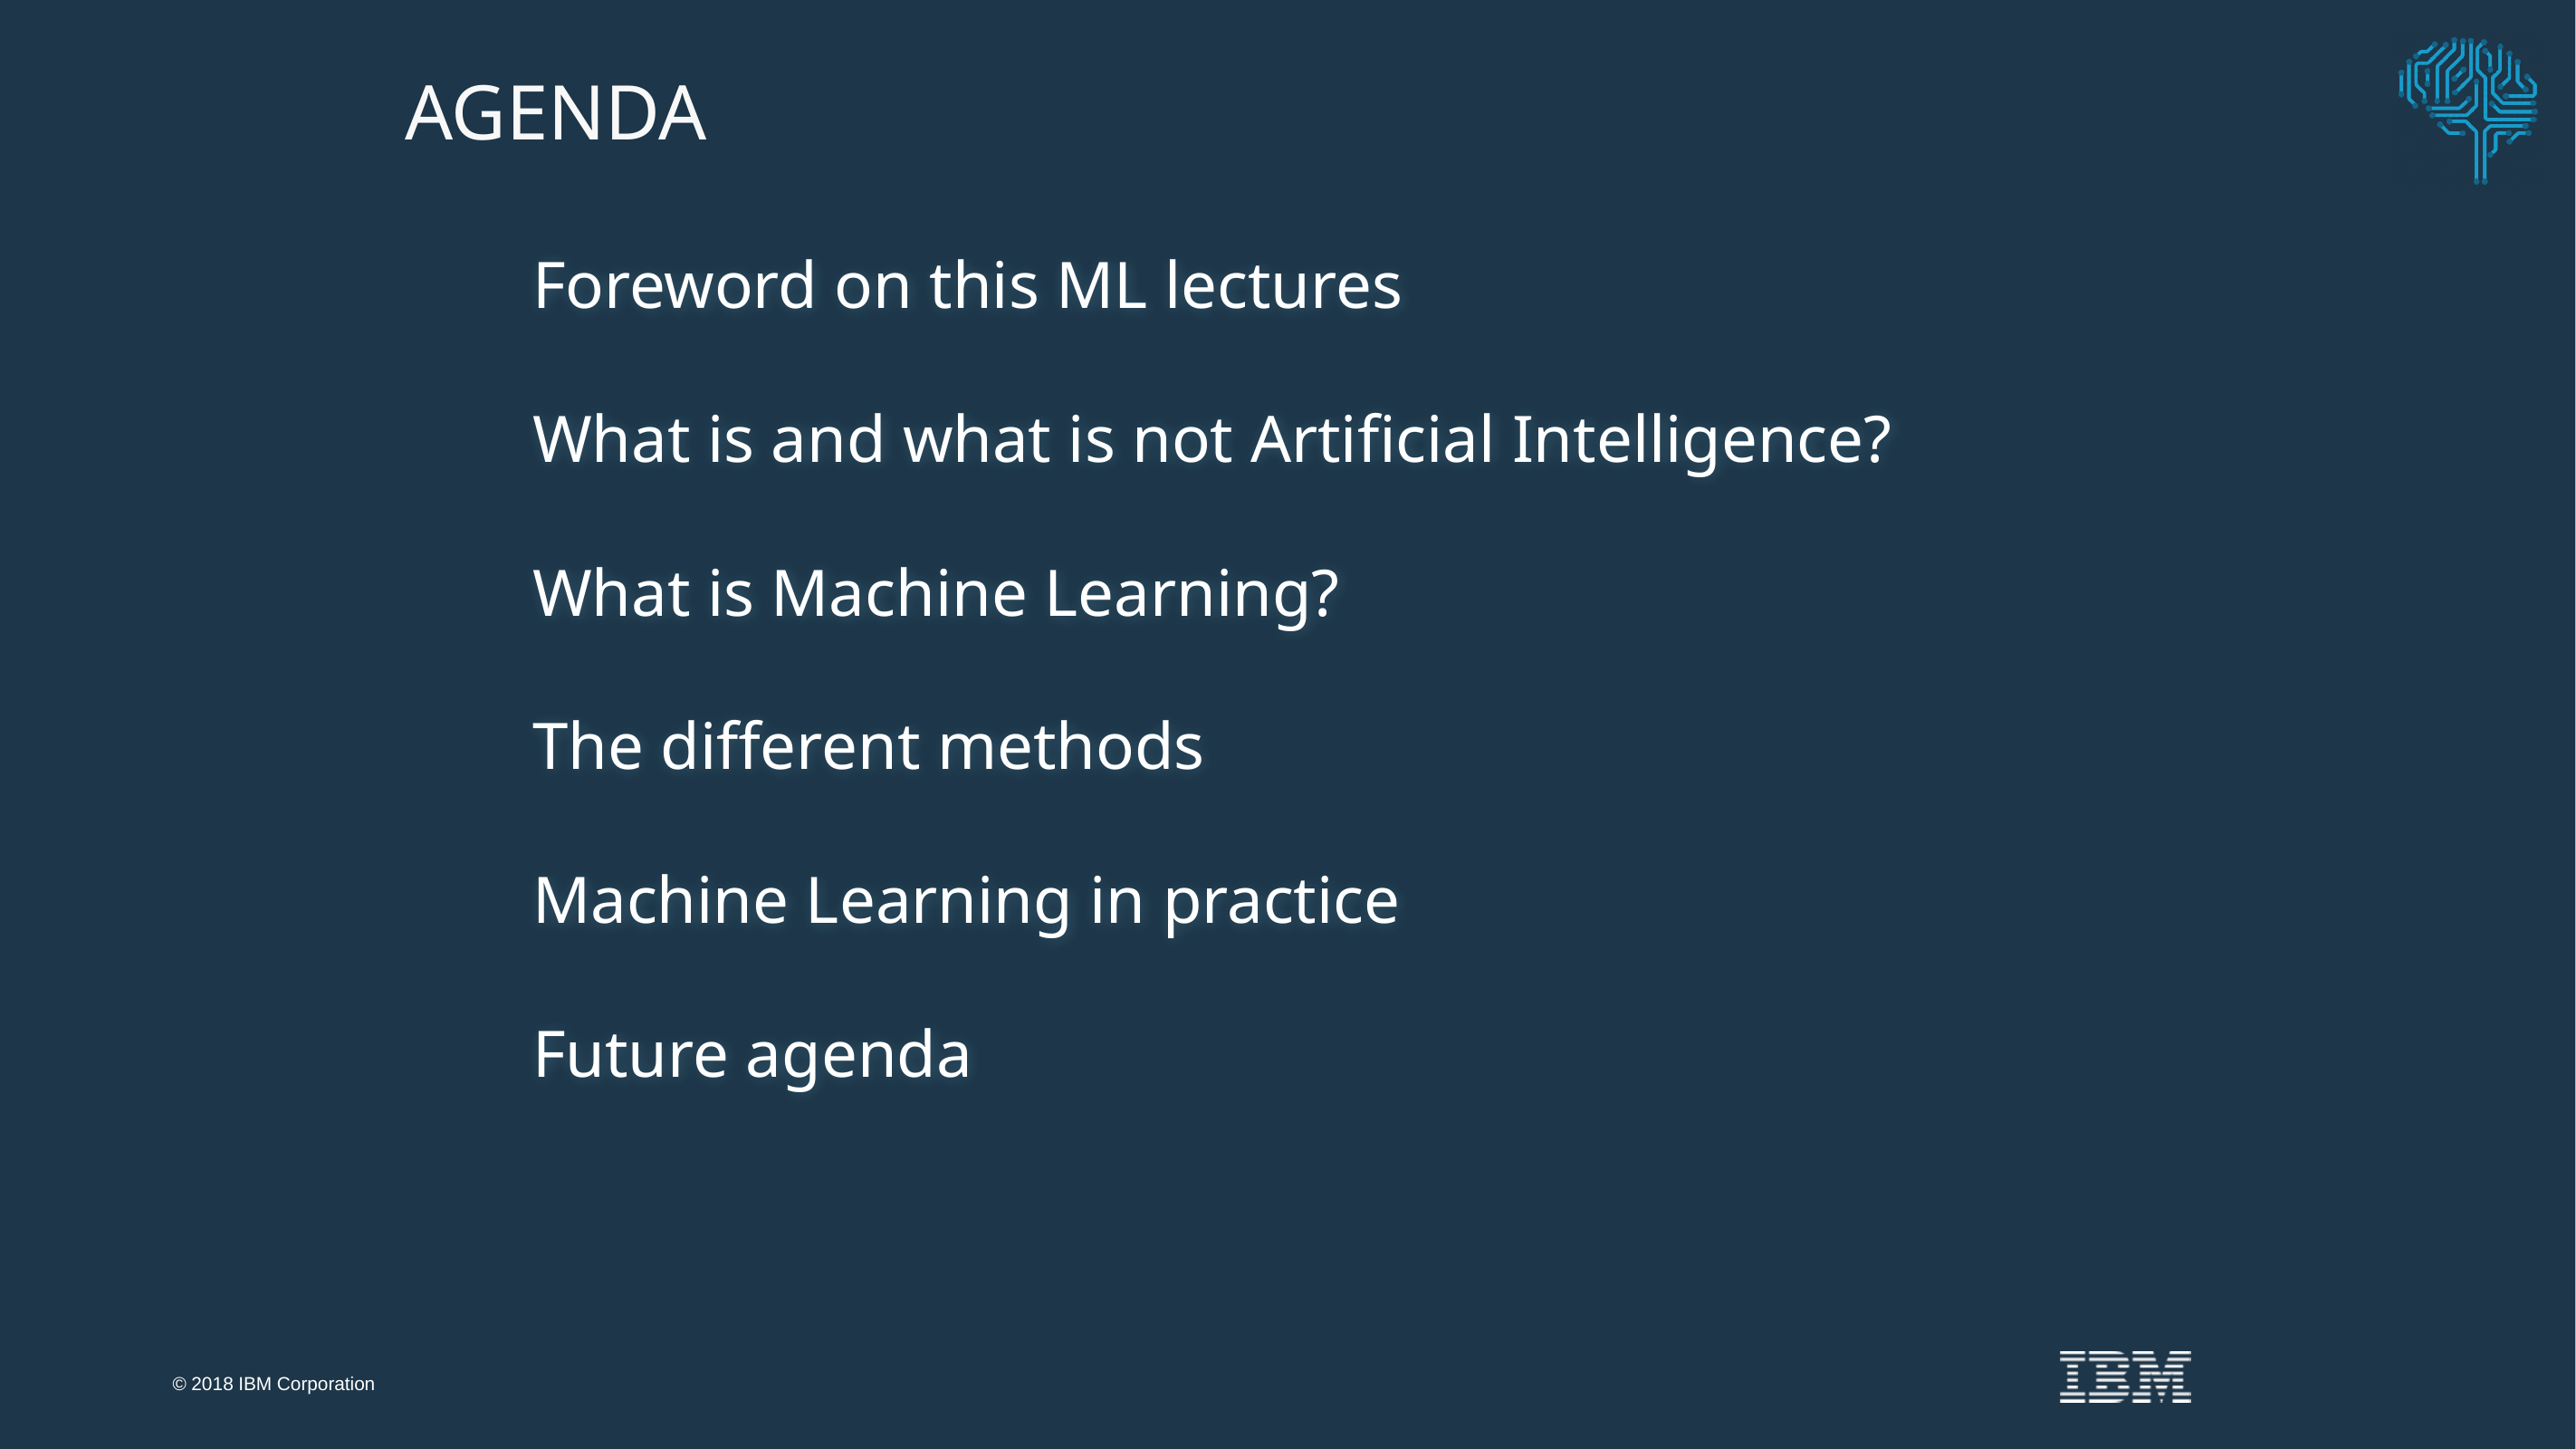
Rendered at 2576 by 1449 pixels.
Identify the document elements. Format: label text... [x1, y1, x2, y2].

title AGENDA [405, 64, 2027, 157]
text_box Foreword on this ML lectures What is and what is not Artificial Intelligence? What is Machine Learning? The different methods Machine Learning in practice Future agenda [532, 244, 2160, 1244]
picture [2060, 1350, 2191, 1403]
picture [2389, 32, 2547, 190]
